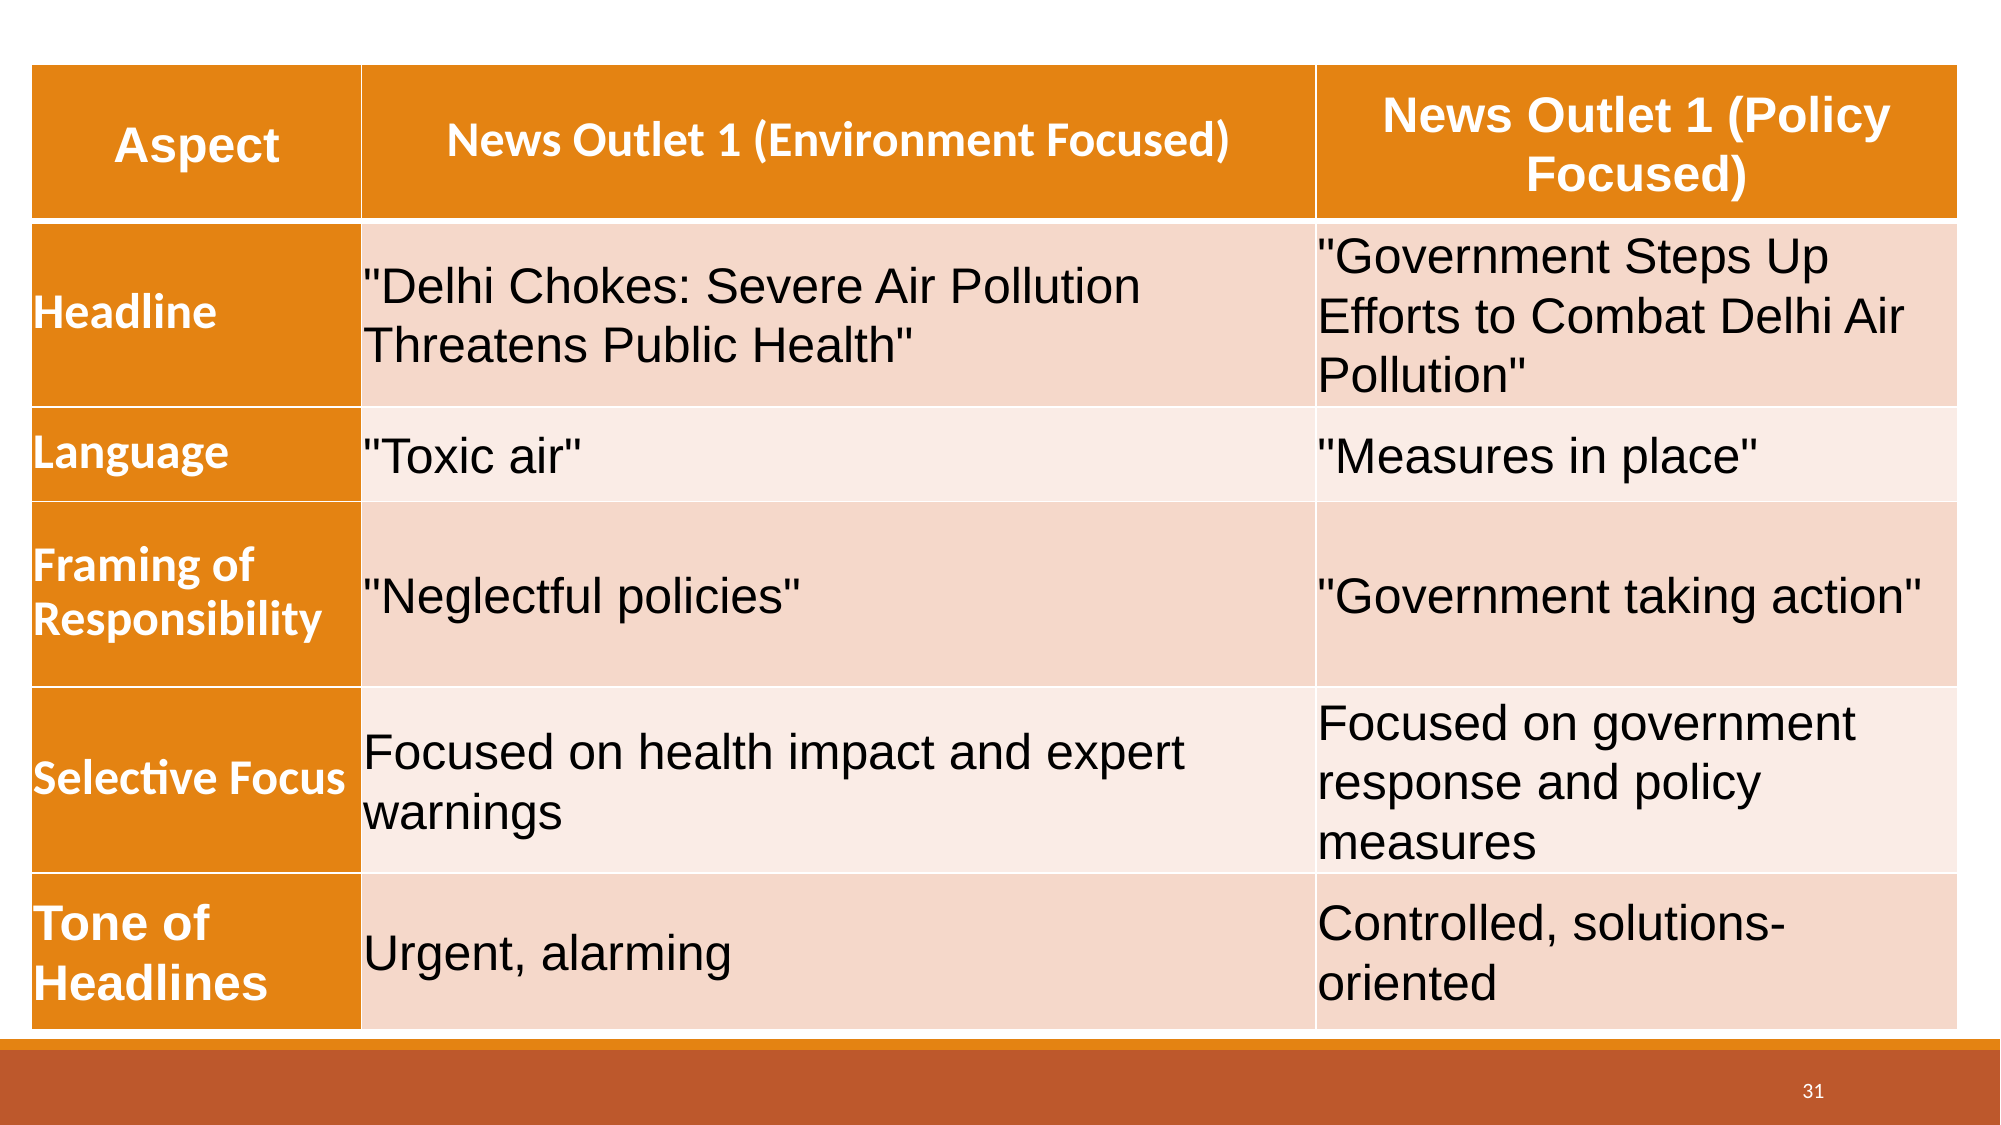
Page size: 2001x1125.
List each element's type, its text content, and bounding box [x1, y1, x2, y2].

table_cell Selective Focus [32, 688, 361, 872]
table_cell Headline [32, 224, 361, 406]
table_cell Language [32, 408, 361, 501]
table_cell "Delhi Chokes: Severe Air Pollution Threatens Public Health" [362, 224, 1315, 406]
table_cell Focused on health impact and expert warnings [362, 688, 1315, 872]
table_cell "Toxic air" [362, 408, 1315, 501]
table_cell Focused on government response and policy measures [1317, 688, 1957, 872]
slide_number 31 [1624, 1059, 1840, 1120]
table_cell Controlled, solutions-oriented [1317, 874, 1957, 1029]
table_cell "Neglectful policies" [362, 502, 1315, 686]
table_cell "Government Steps Up Efforts to Combat Delhi Air Pollution" [1317, 224, 1957, 406]
table_cell "Government taking action" [1317, 502, 1957, 686]
table_header News Outlet 1 (Environment Focused) [362, 65, 1315, 218]
table_cell Tone of Headlines [32, 874, 361, 1029]
table_header Aspect [32, 65, 361, 218]
table_cell "Measures in place" [1317, 408, 1957, 501]
table_header News Outlet 1 (Policy Focused) [1317, 65, 1957, 218]
table_cell Urgent, alarming [362, 874, 1315, 1029]
table_cell Framing of Responsibility [32, 502, 361, 686]
